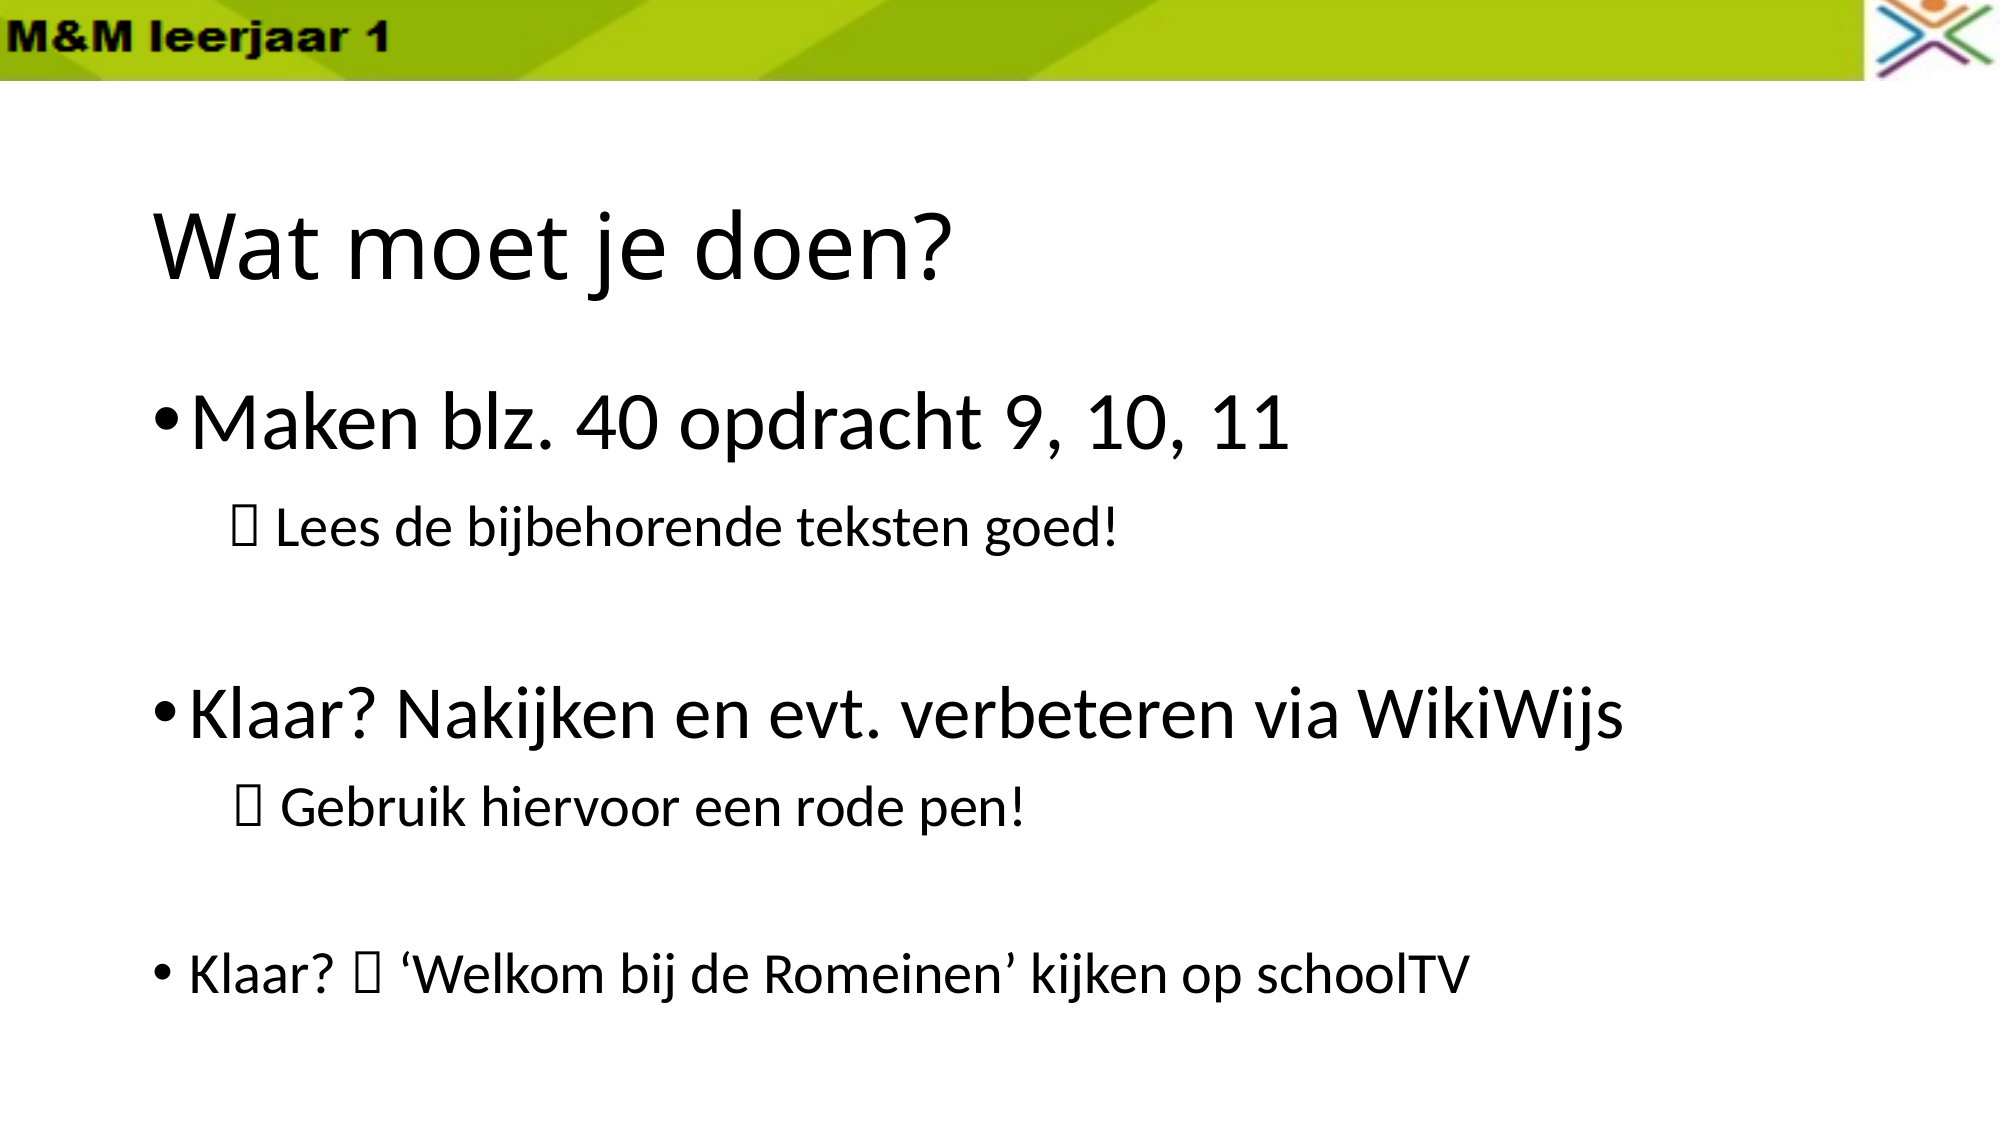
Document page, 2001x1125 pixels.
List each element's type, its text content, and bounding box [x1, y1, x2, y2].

list Maken blz. 40 opdracht 9, 10, 11  Lees de bijbehorende teksten goed! Klaar? Nakijken en evt. verbeteren via WikiWijs  Gebruik hiervoor een rode pen! Klaar?  ‘Welkom bij de Romeinen’ kijken op schoolTV [137, 370, 1863, 1065]
picture [0, 0, 2000, 81]
title Wat moet je doen? [137, 141, 1863, 359]
